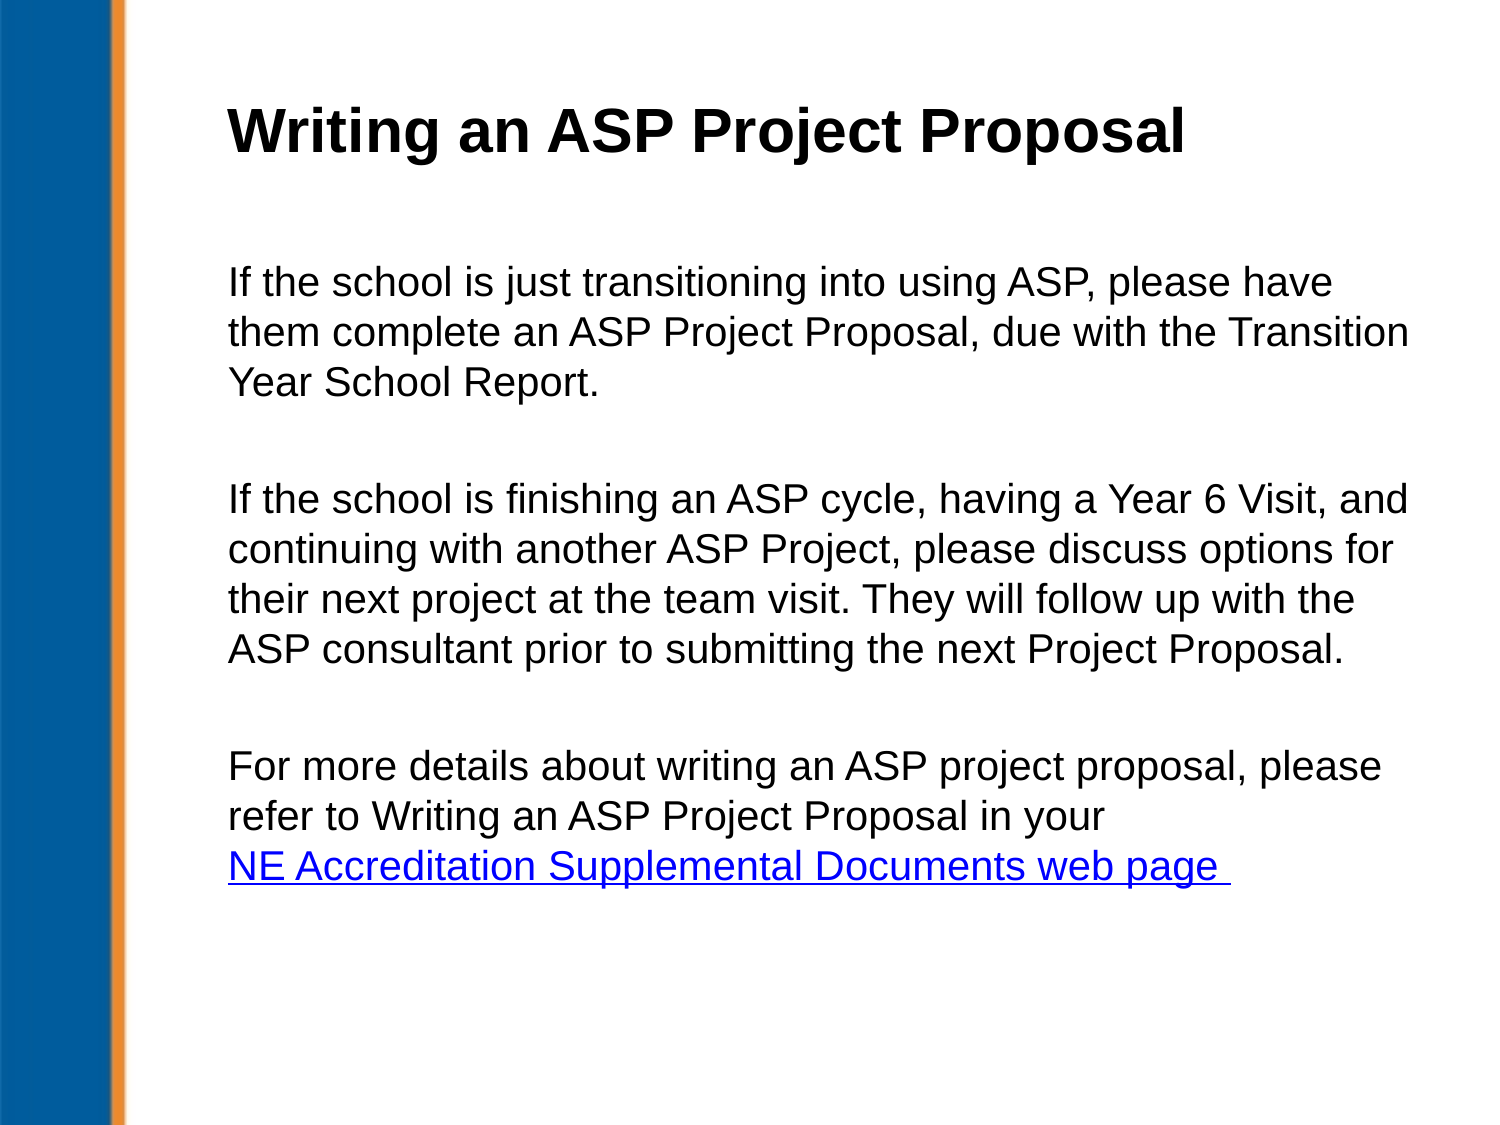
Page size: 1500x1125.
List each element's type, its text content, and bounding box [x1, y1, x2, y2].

title Writing an ASP Project Proposal [213, 82, 1425, 185]
picture [0, 0, 1500, 1125]
list If the school is just transitioning into using ASP, please have them complete an ASP Project Proposal, due with the Transition Year School Report. If the school is finishing an ASP cycle, having a Year 6 Visit, and continuing with another ASP Project, please discuss options for their next project at the team visit. They will follow up with the ASP consultant prior to submitting the next Project Proposal. For more details about writing an ASP project proposal, please refer to Writing an ASP Project Proposal in your NE Accreditation Supplemental Documents web page [213, 247, 1425, 1041]
